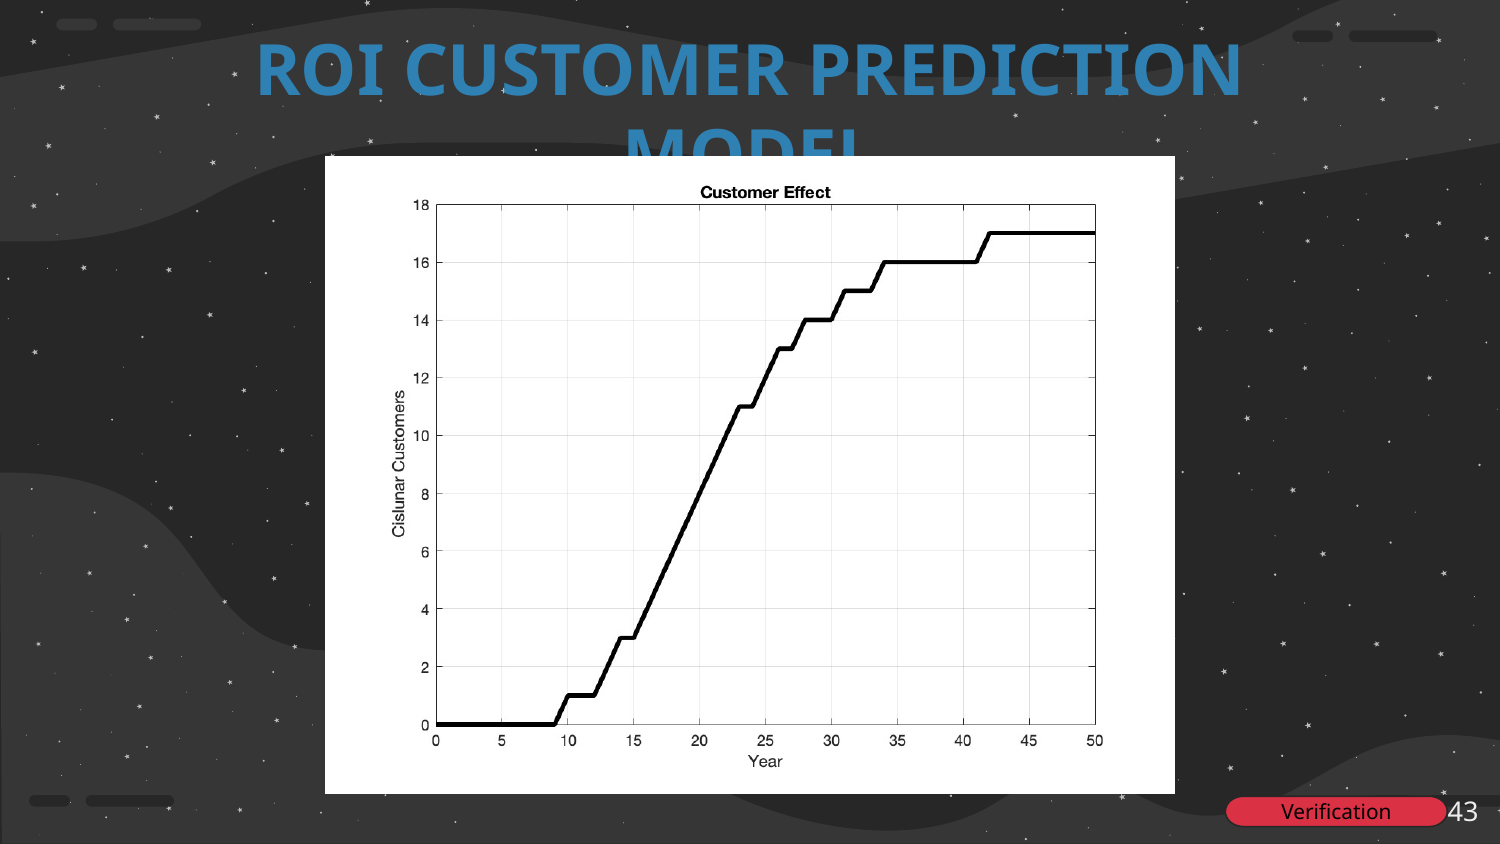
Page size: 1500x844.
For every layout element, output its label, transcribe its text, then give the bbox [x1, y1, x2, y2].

text_box Verification [1225, 796, 1448, 827]
picture [325, 156, 1175, 794]
slide_number ‹#› [1403, 779, 1494, 844]
title ROI CUSTOMER PREDICTION MODEL [124, 63, 1376, 157]
